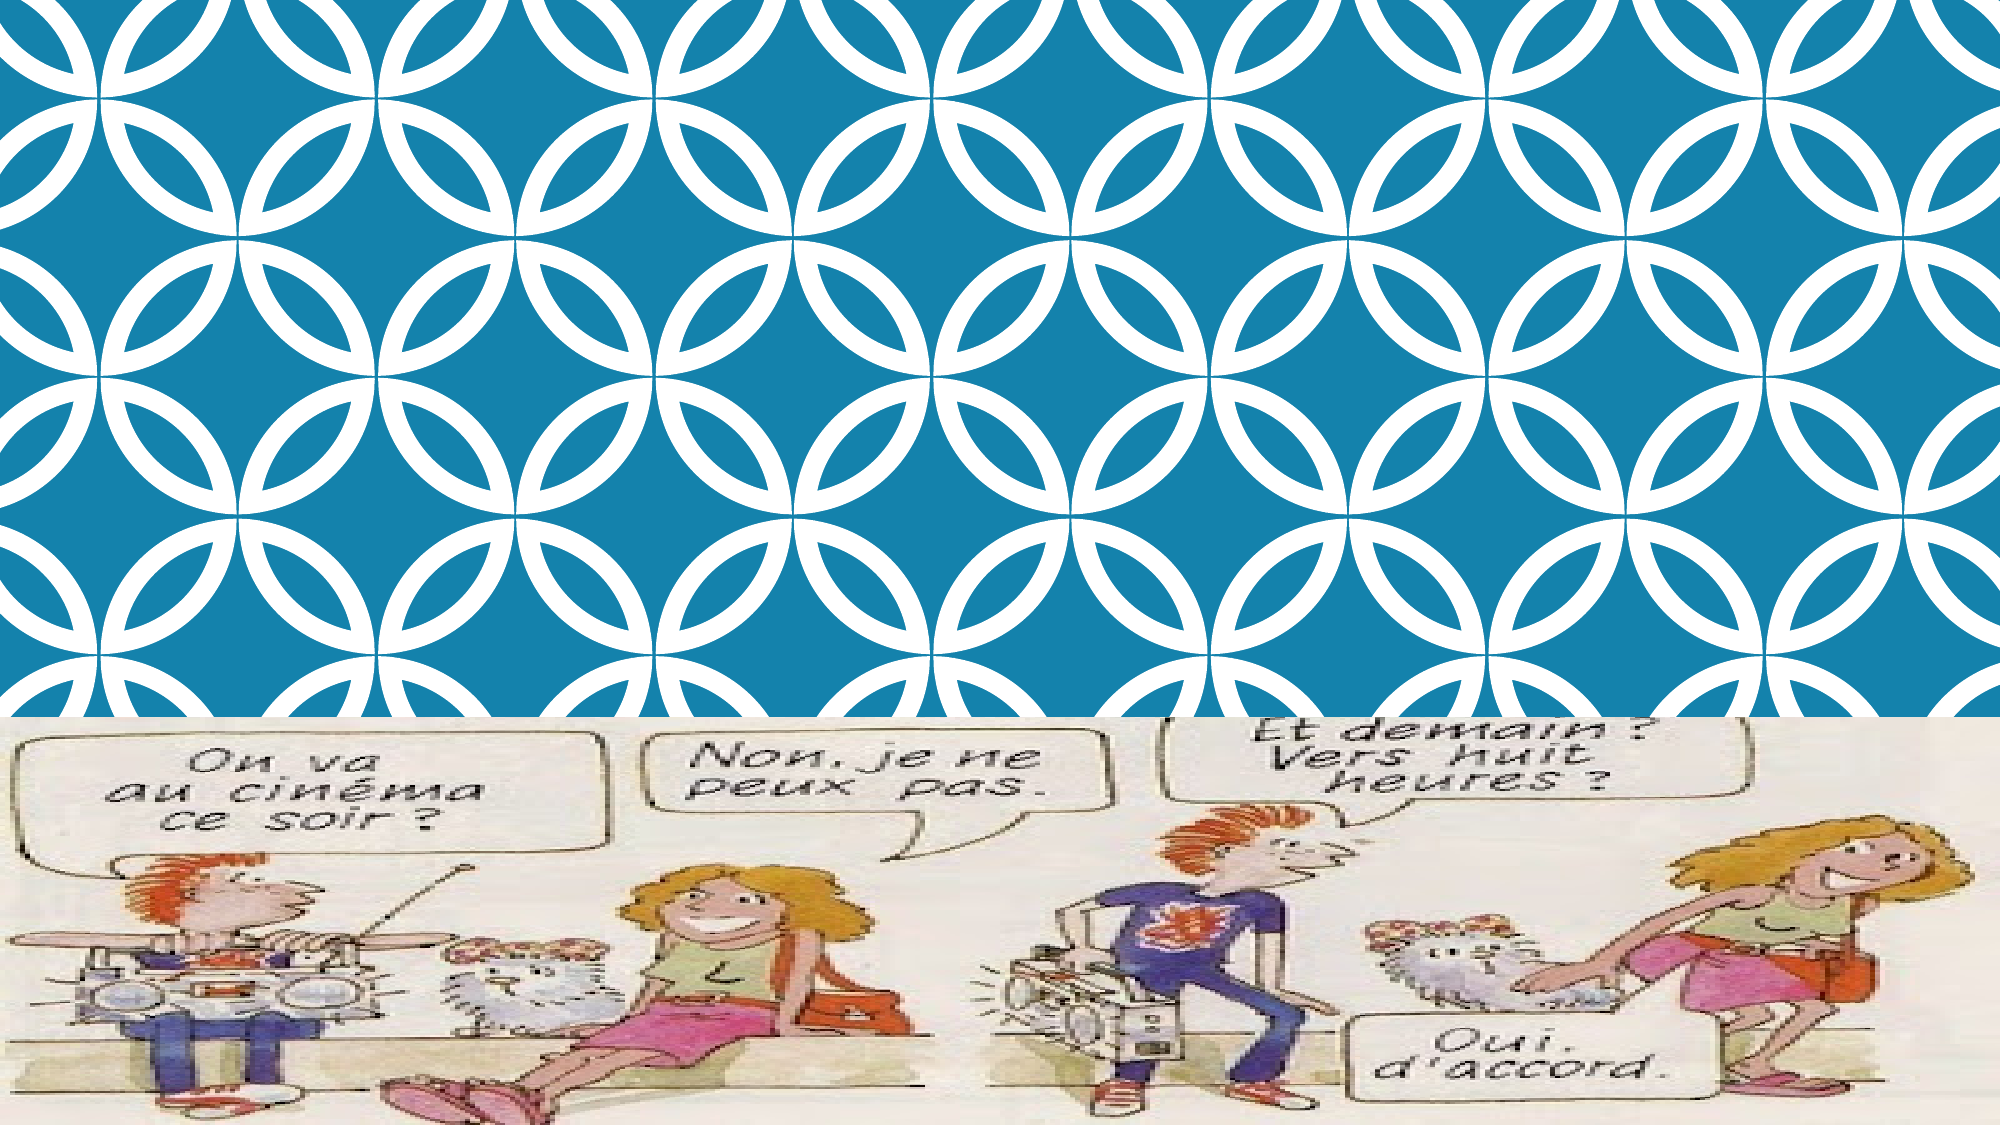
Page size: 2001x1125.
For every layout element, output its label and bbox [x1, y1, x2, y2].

picture [0, 716, 2000, 1125]
